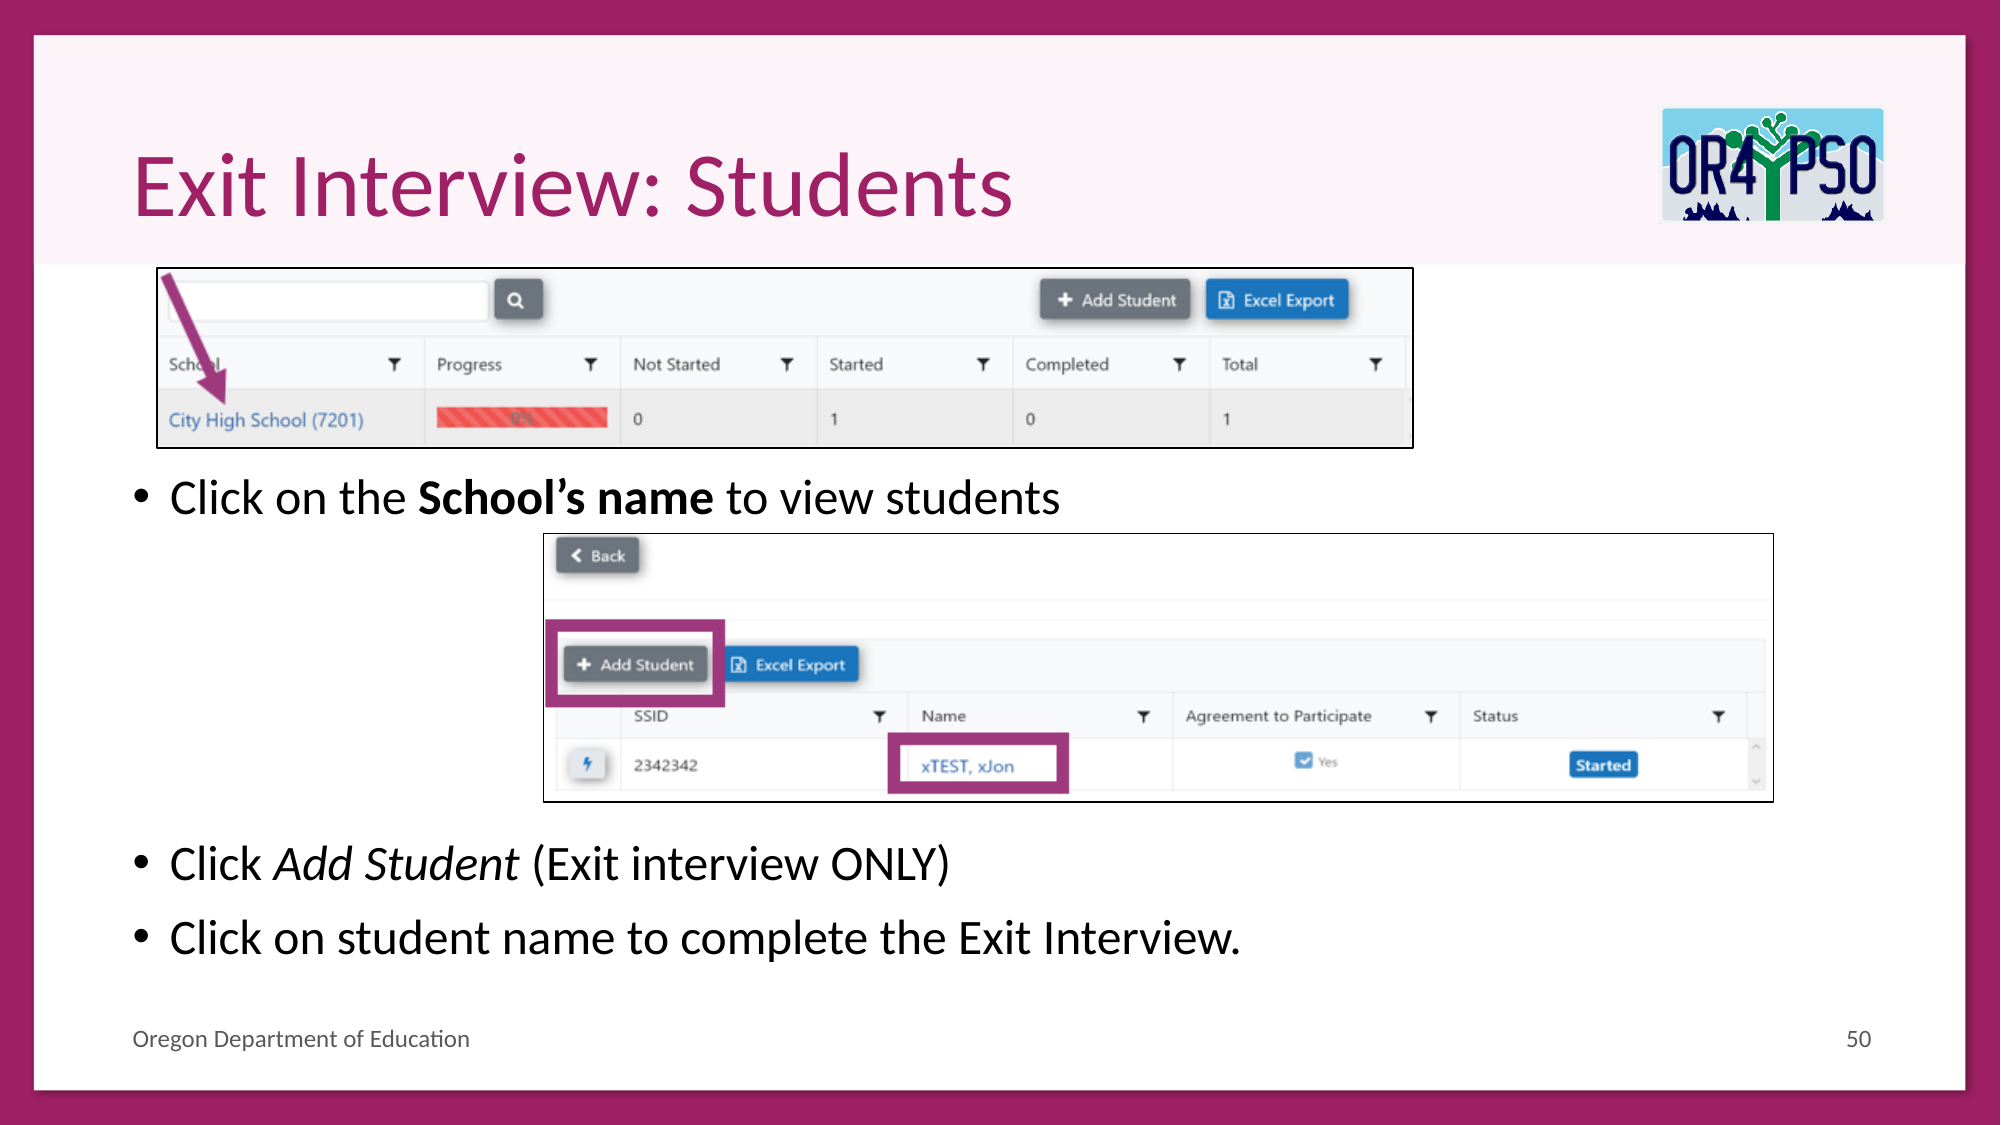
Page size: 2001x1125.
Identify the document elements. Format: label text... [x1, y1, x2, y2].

picture [1658, 104, 1887, 224]
footer Oregon Department of Education [117, 1007, 588, 1068]
picture [544, 533, 1773, 802]
list Click Add Student (Exit interview ONLY) Click on student name to complete the Exit Interview. [117, 830, 1887, 974]
slide_number 50 [1412, 1007, 1887, 1068]
text_box Click on the School’s name to view students [117, 463, 1887, 553]
picture [157, 268, 1413, 447]
title Exit Interview: Students [117, 75, 1887, 244]
